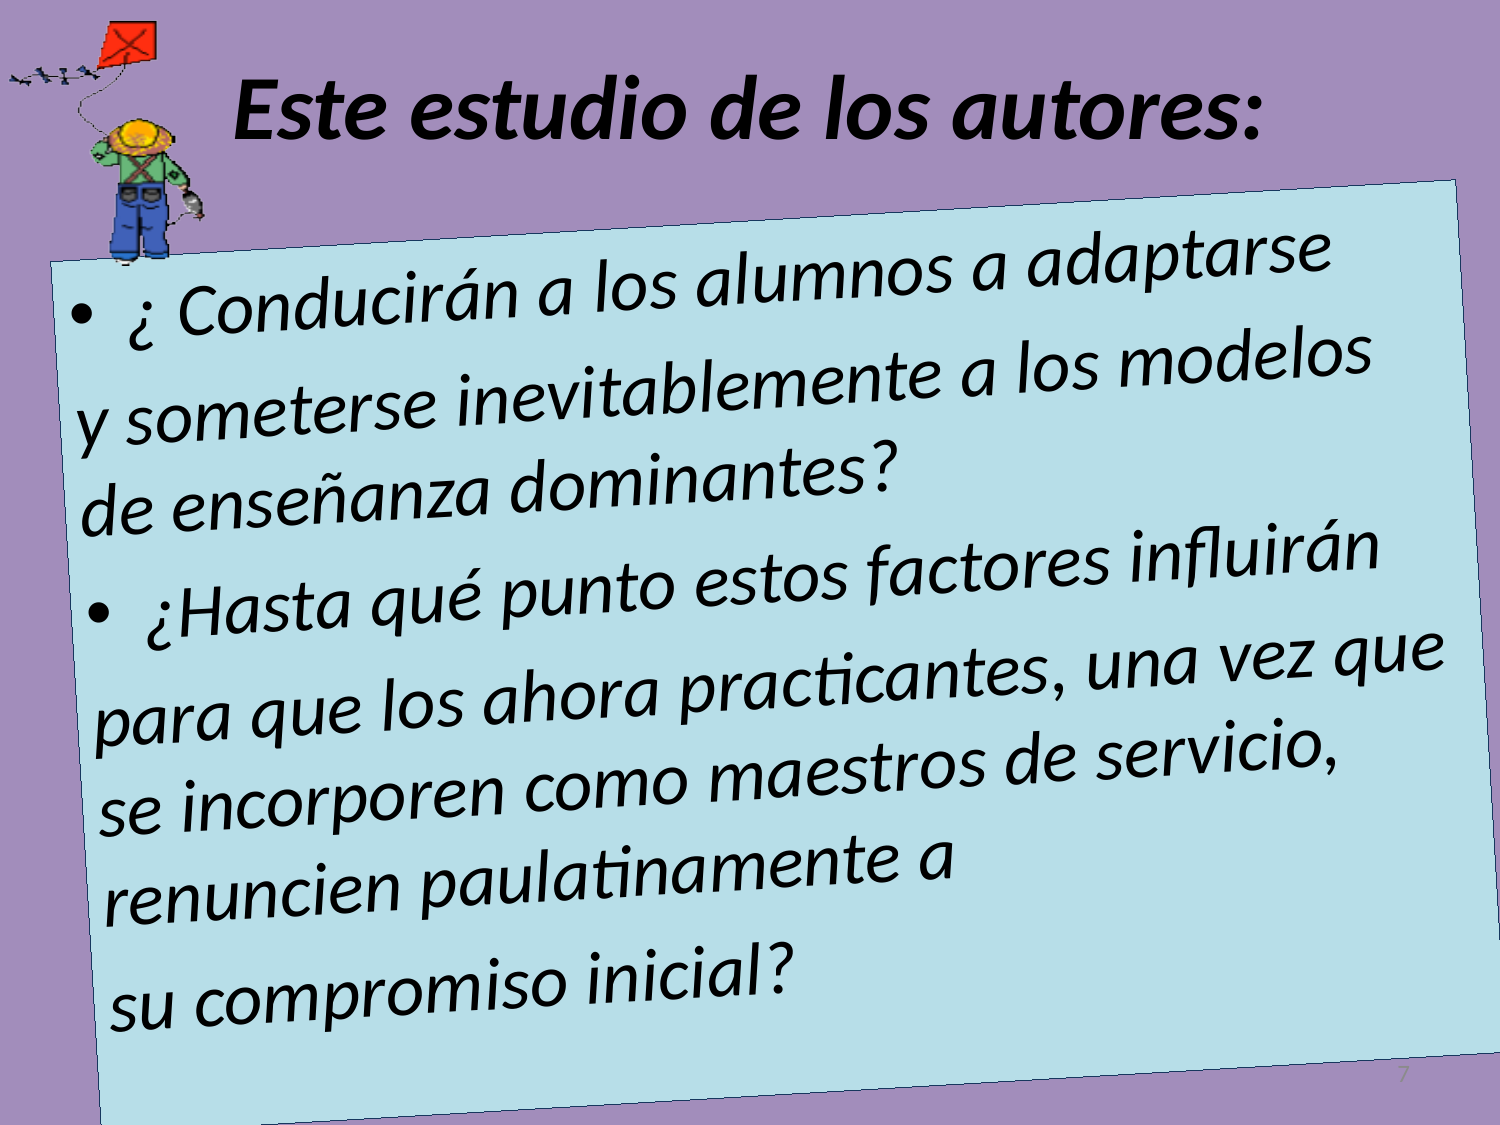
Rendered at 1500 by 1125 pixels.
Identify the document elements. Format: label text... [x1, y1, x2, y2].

footer [512, 1042, 988, 1103]
slide_number 7 [1074, 1042, 1425, 1103]
picture [2, 0, 260, 266]
title Este estudio de los autores: [265, 45, 1425, 161]
list ¿ Conducirán a los alumnos a adaptarse y someterse inevitablemente a los modelos de enseñanza dominantes? ¿Hasta qué punto estos factores influirán para que los ahora practicantes, una vez que se incorporen como maestros de servicio, renuncien paulatinamente a su compromiso inicial? [51, 179, 1500, 1125]
